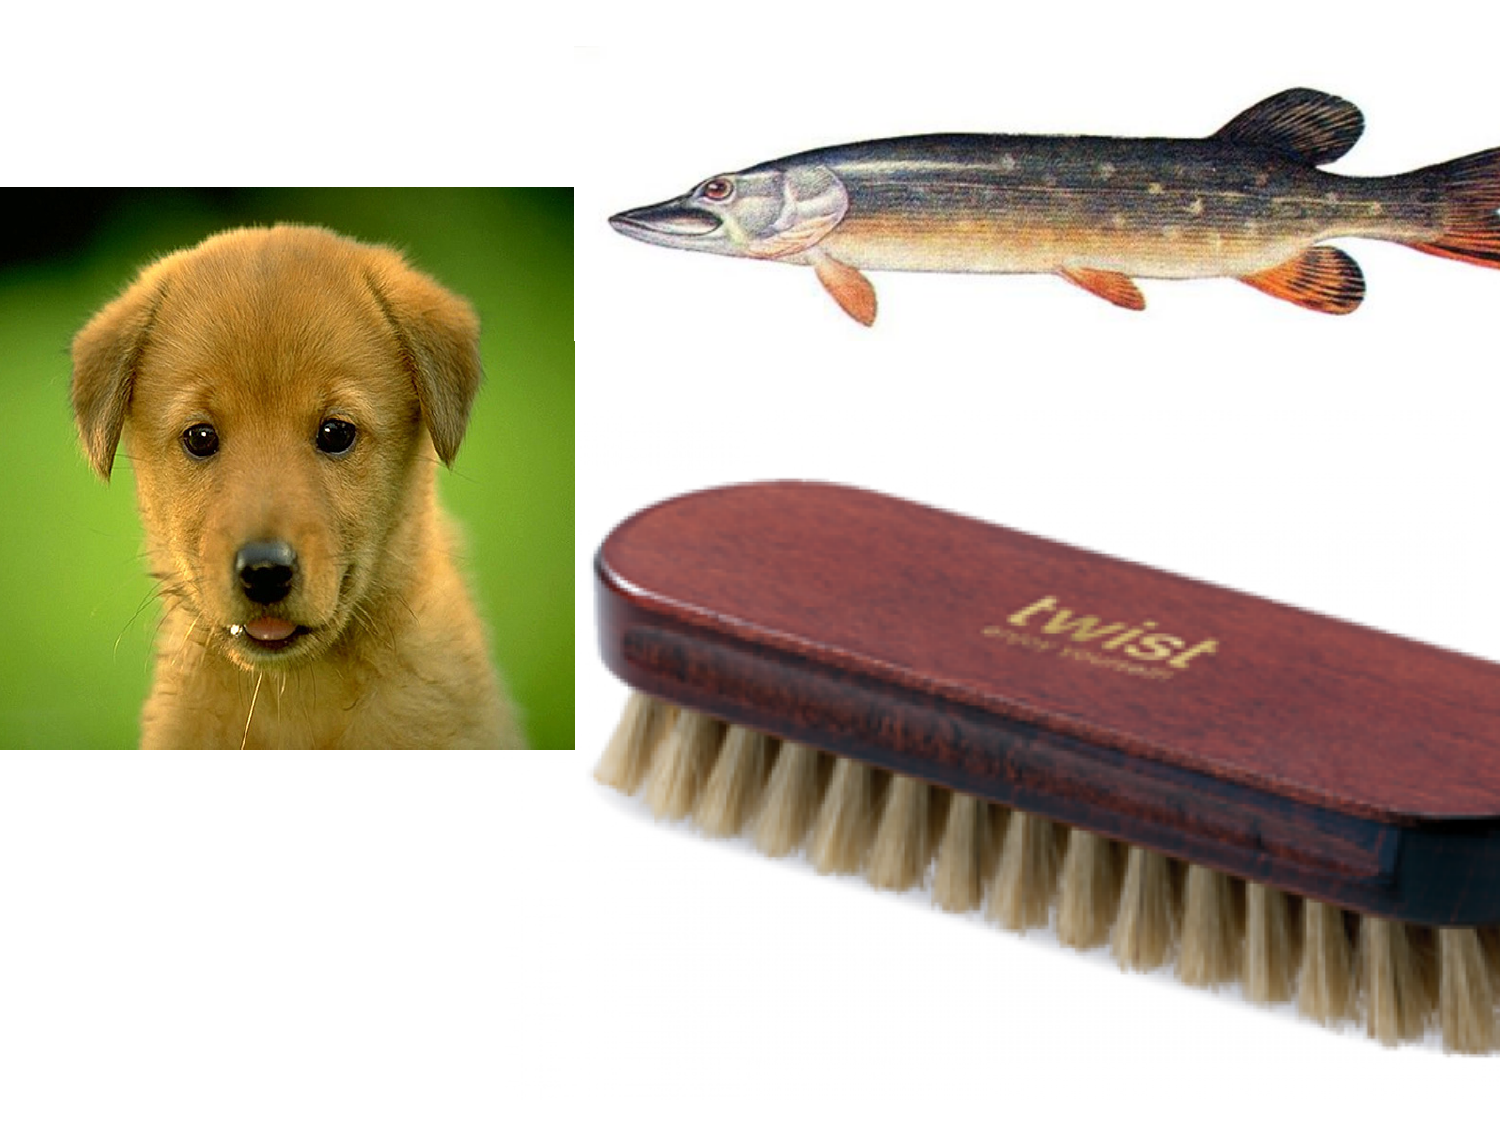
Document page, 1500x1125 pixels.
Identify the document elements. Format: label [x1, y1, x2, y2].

picture [503, 409, 1500, 1100]
picture [573, 46, 1500, 341]
list [0, 187, 575, 751]
